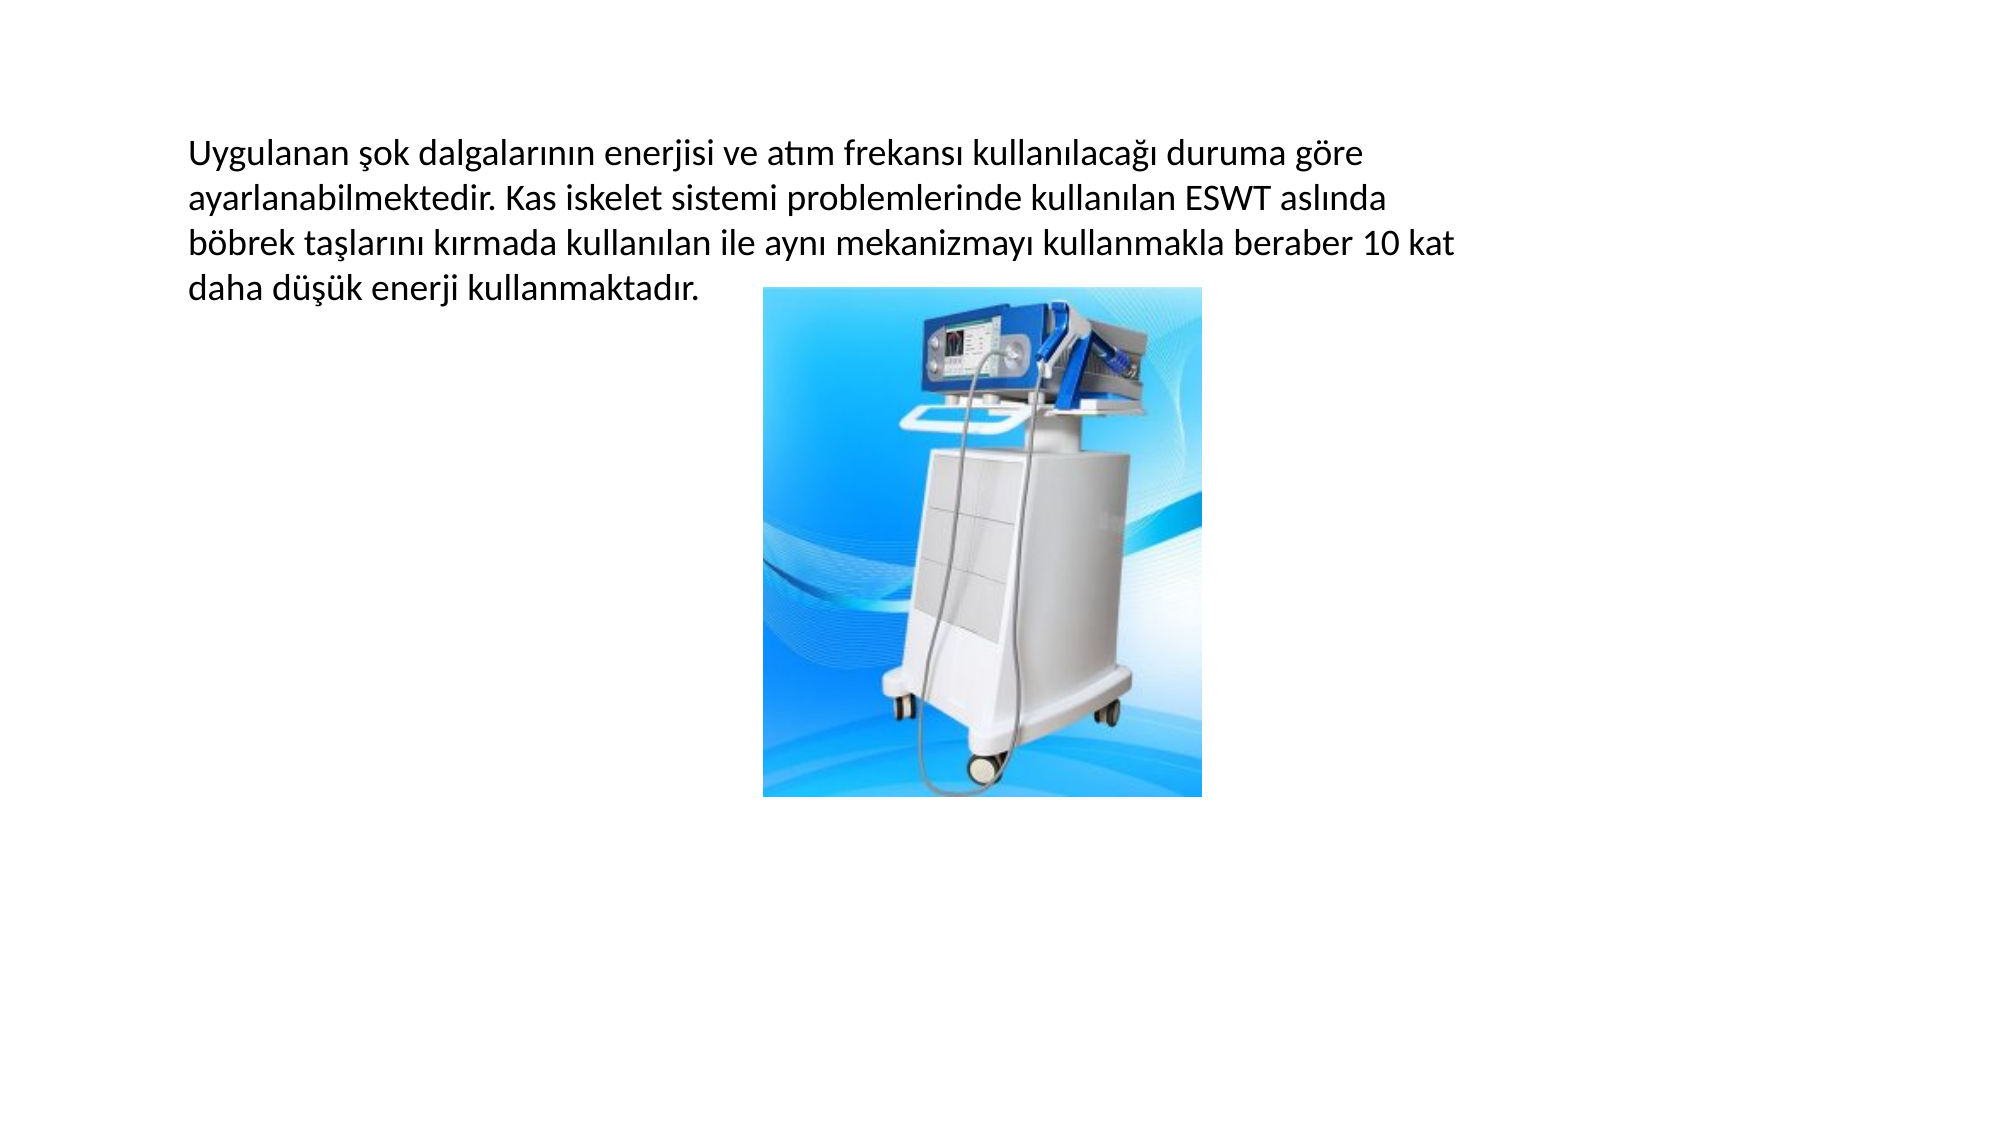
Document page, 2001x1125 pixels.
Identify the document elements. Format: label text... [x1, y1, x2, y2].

text_box Uygulanan şok dalgalarının enerjisi ve atım frekansı kullanılacağı duruma göre ayarlanabilmektedir. Kas iskelet sistemi problemlerinde kullanılan ESWT aslında böbrek taşlarını kırmada kullanılan ile aynı mekanizmayı kullanmakla beraber 10 kat daha düşük enerji kullanmaktadır. [173, 120, 1500, 316]
picture [763, 287, 1202, 797]
